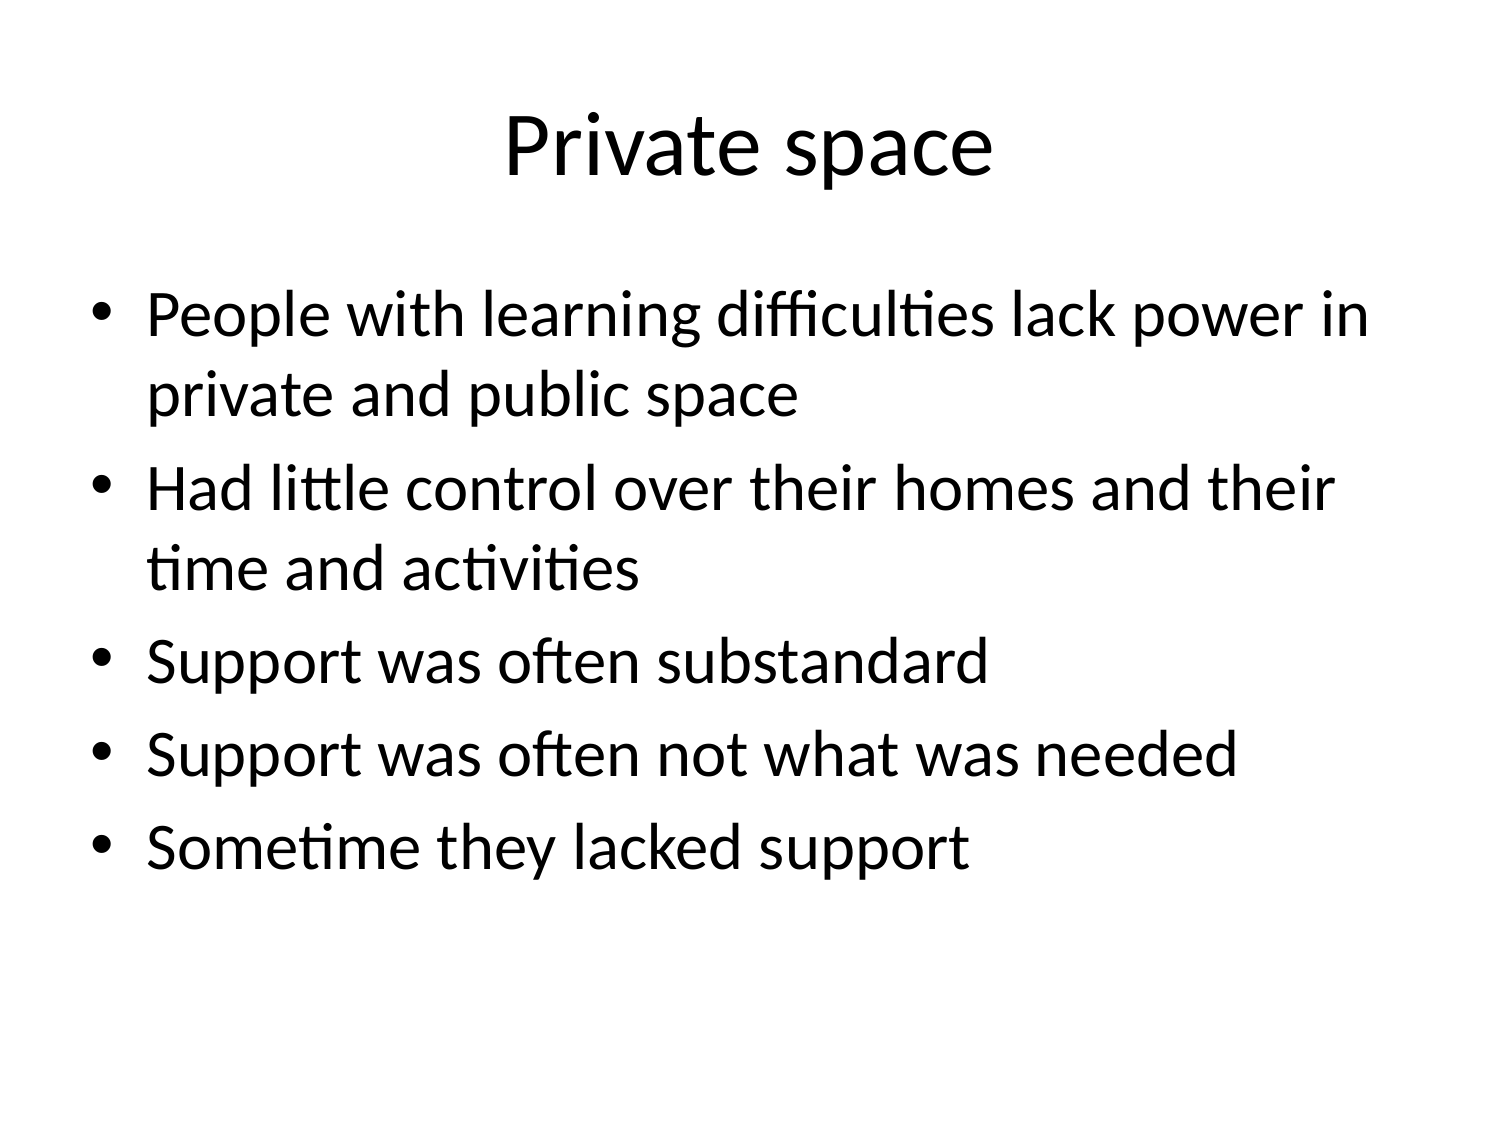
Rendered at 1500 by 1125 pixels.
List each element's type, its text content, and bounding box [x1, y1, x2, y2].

title Private space [75, 45, 1425, 233]
list People with learning difficulties lack power in private and public space Had little control over their homes and their time and activities Support was often substandard Support was often not what was needed Sometime they lacked support [75, 262, 1425, 1005]
